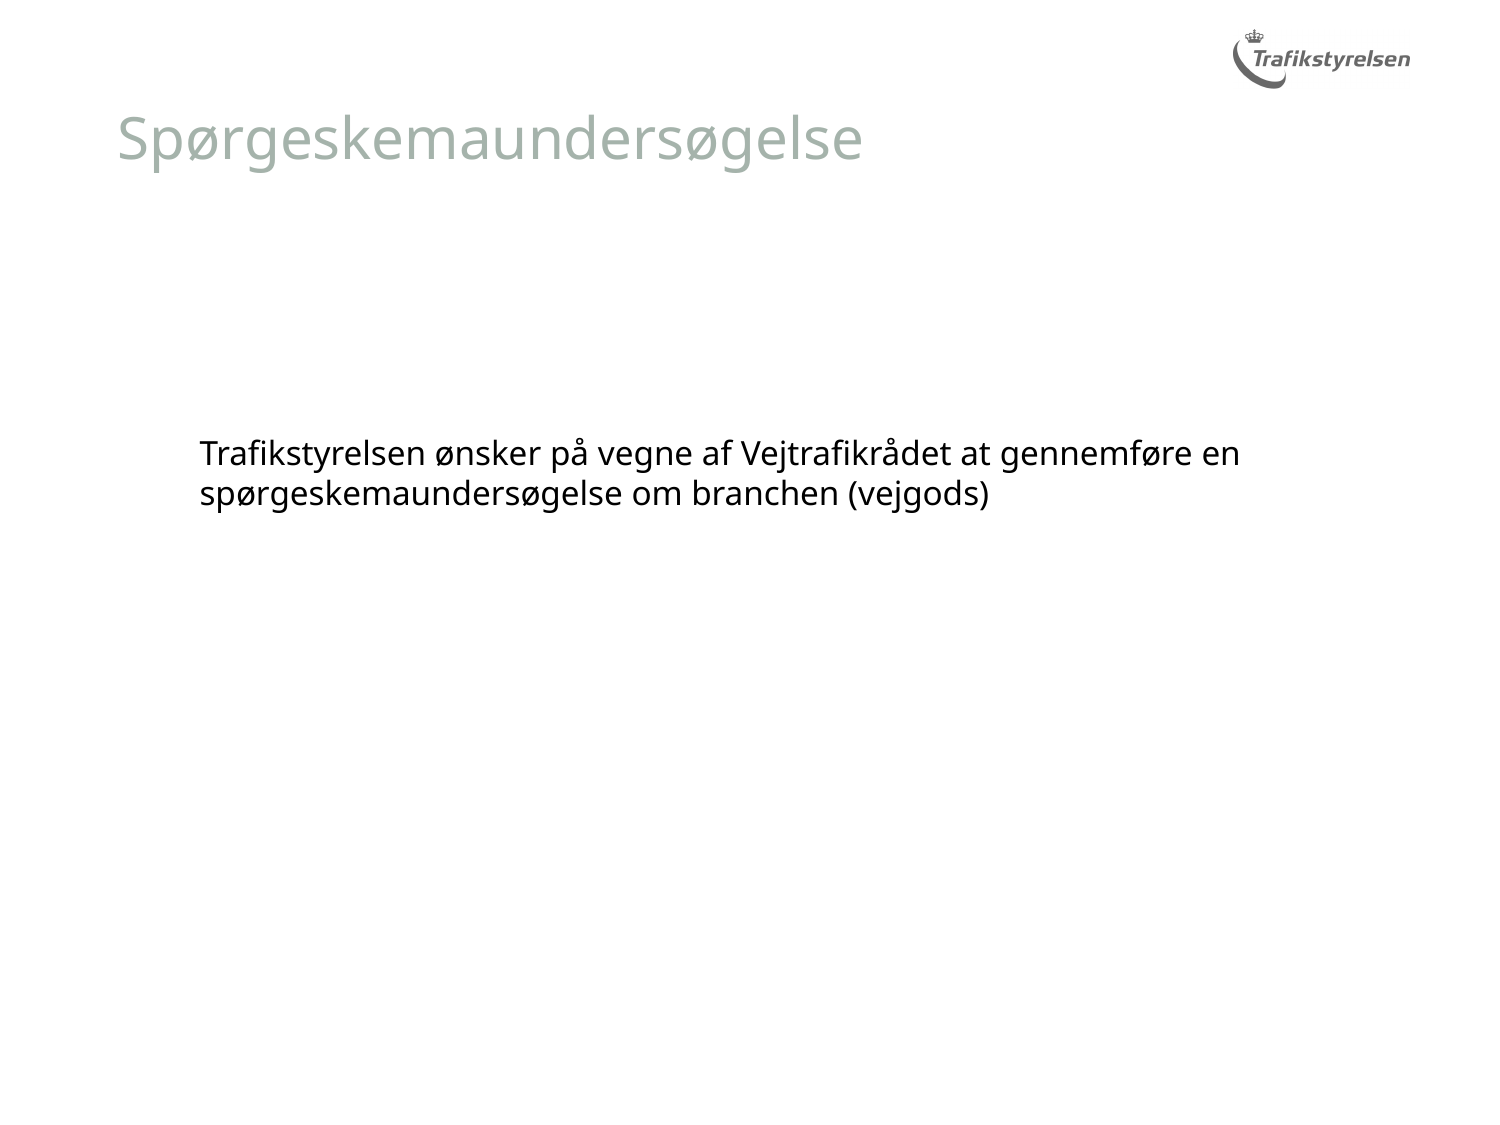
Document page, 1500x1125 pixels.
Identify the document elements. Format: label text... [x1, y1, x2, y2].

picture [1233, 29, 1410, 88]
list Trafikstyrelsen ønsker på vegne af Vejtrafikrådet at gennemføre en spørgeskemaundersøgelse om branchen (vejgods) [112, 432, 1406, 636]
title Spørgeskemaundersøgelse [117, 88, 1411, 244]
